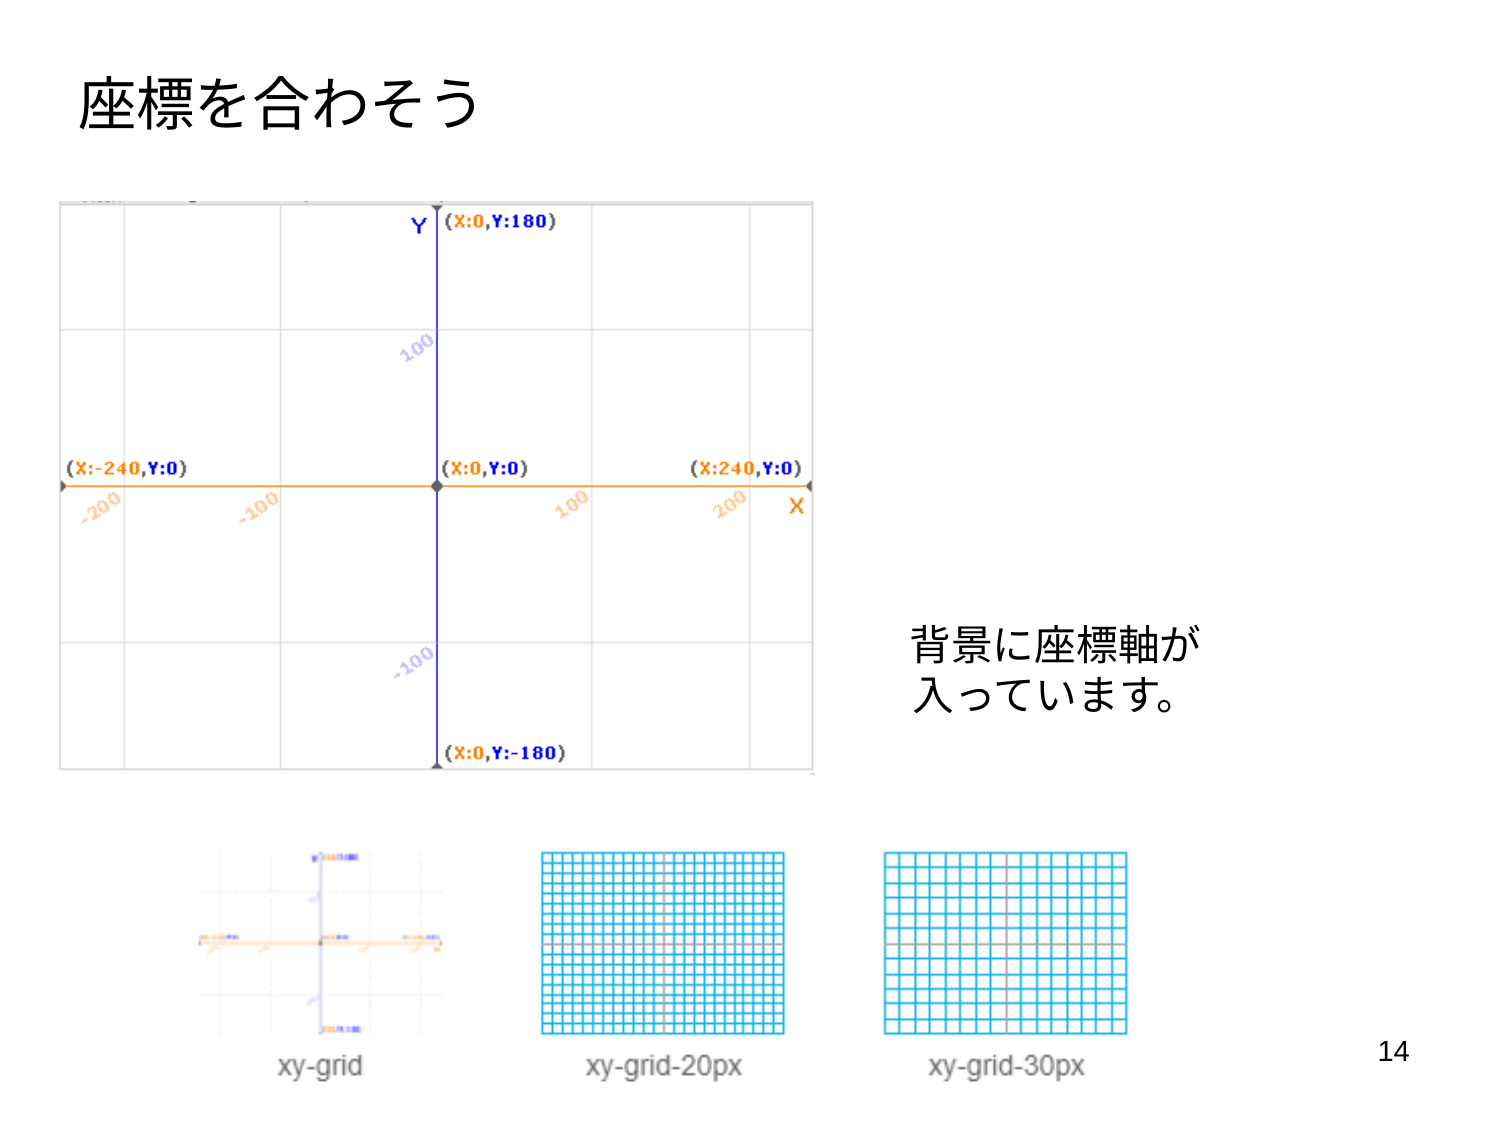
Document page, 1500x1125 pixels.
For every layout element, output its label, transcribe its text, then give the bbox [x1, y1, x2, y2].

picture [187, 822, 1142, 1094]
text_box [815, 399, 1453, 747]
text_box 背景に座標軸が入っています。 [861, 611, 1250, 726]
title 座標を合わそう [63, 44, 1339, 145]
picture [58, 201, 815, 775]
slide_number 14 [1074, 1024, 1425, 1103]
